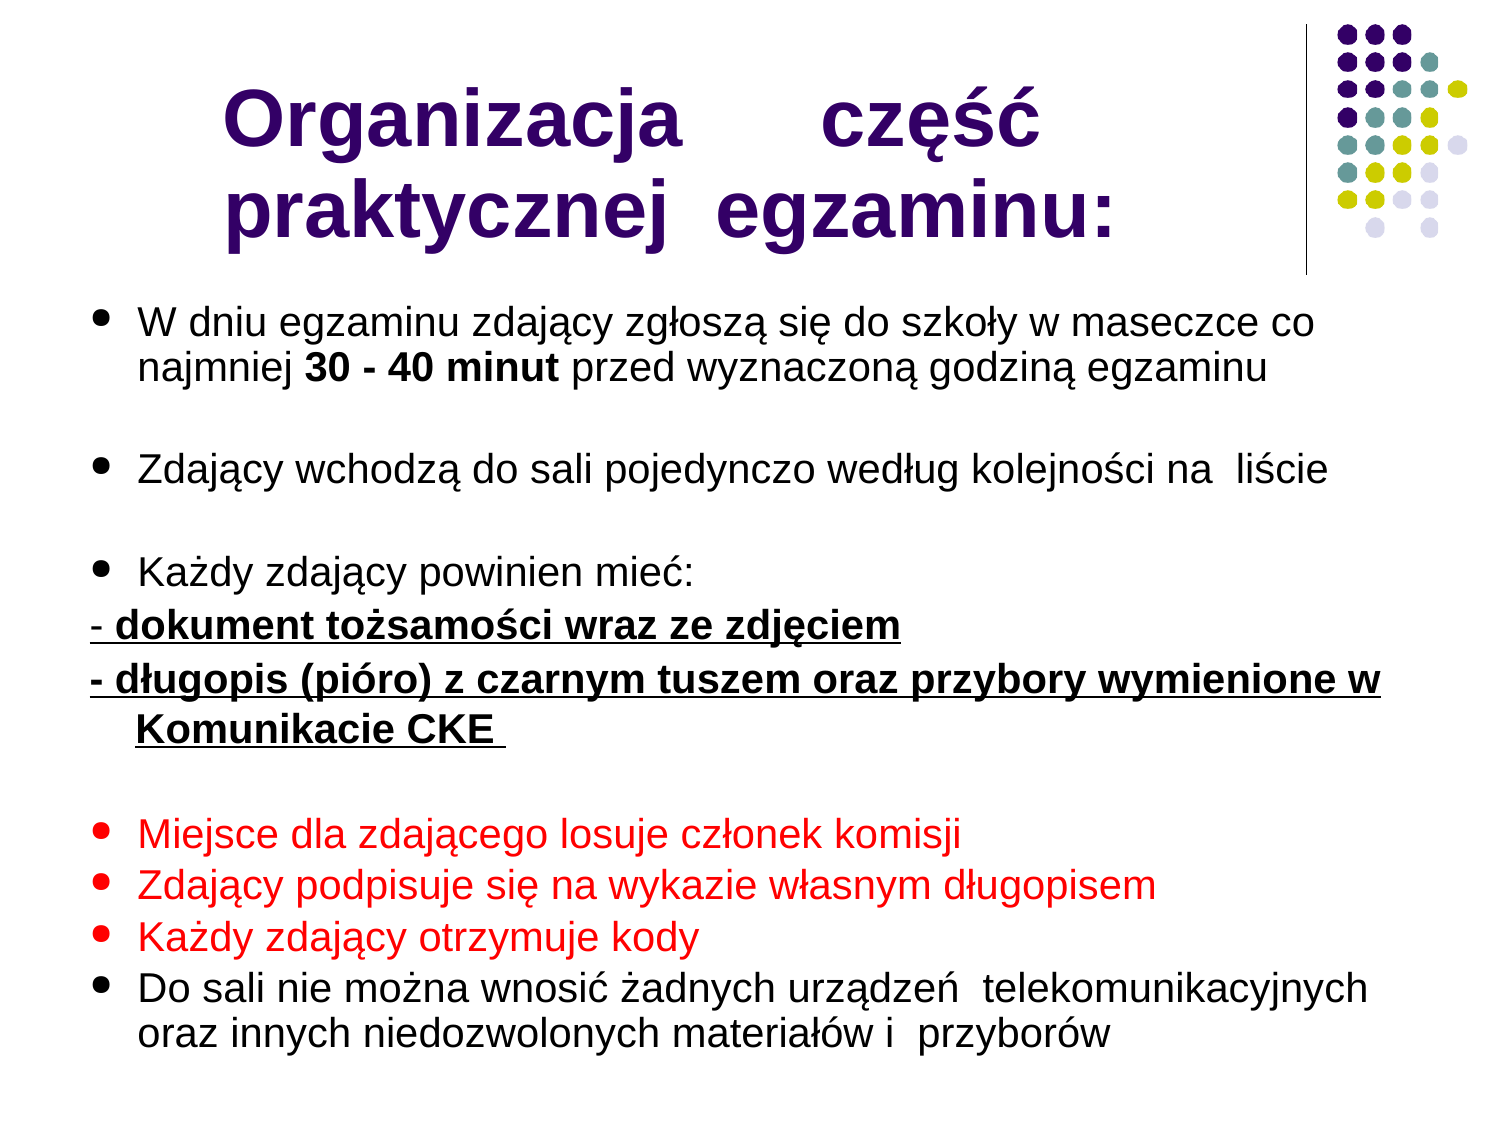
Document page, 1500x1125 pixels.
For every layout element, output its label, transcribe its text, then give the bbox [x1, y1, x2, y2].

picture [1447, 80, 1468, 98]
picture [1420, 107, 1439, 128]
picture [1337, 52, 1358, 72]
picture [1337, 162, 1358, 183]
picture [1337, 135, 1358, 155]
picture [1447, 135, 1468, 155]
picture [1337, 190, 1358, 209]
title Organizacja część praktycznej egzaminu: [80, 70, 1261, 265]
picture [1392, 162, 1412, 183]
picture [1392, 52, 1412, 72]
picture [1337, 24, 1358, 45]
picture [1365, 80, 1385, 98]
picture [1392, 80, 1412, 98]
picture [1365, 24, 1385, 45]
picture [1392, 190, 1412, 209]
picture [1392, 24, 1412, 45]
picture [1337, 107, 1358, 128]
picture [1365, 190, 1385, 209]
list W dniu egzaminu zdający zgłoszą się do szkoły w maseczce co najmniej 30 - 40 minut przed wyznaczoną godziną egzaminu Zdający wchodzą do sali pojedynczo według kolejności na liście Każdy zdający powinien mieć: - dokument tożsamości wraz ze zdjęciem - długopis (pióro) z czarnym tuszem oraz przybory wymienione w Komunikacie CKE Miejsce dla zdającego losuje członek komisji Zdający podpisuje się na wykazie własnym długopisem Każdy zdający otrzymuje kody Do sali nie można wnosić żadnych urządzeń telekomunikacyjnych oraz innych niedozwolonych materiałów i przyborów [86, 299, 1401, 1125]
picture [1365, 217, 1385, 238]
picture [1420, 162, 1439, 183]
picture [1420, 190, 1439, 209]
picture [1337, 80, 1358, 98]
picture [1420, 135, 1439, 155]
picture [1365, 135, 1385, 155]
picture [1420, 80, 1439, 98]
picture [1365, 162, 1385, 183]
picture [1365, 52, 1385, 72]
picture [1420, 52, 1439, 72]
picture [1365, 107, 1385, 128]
picture [1392, 107, 1412, 128]
picture [1392, 135, 1412, 155]
picture [1420, 217, 1439, 238]
